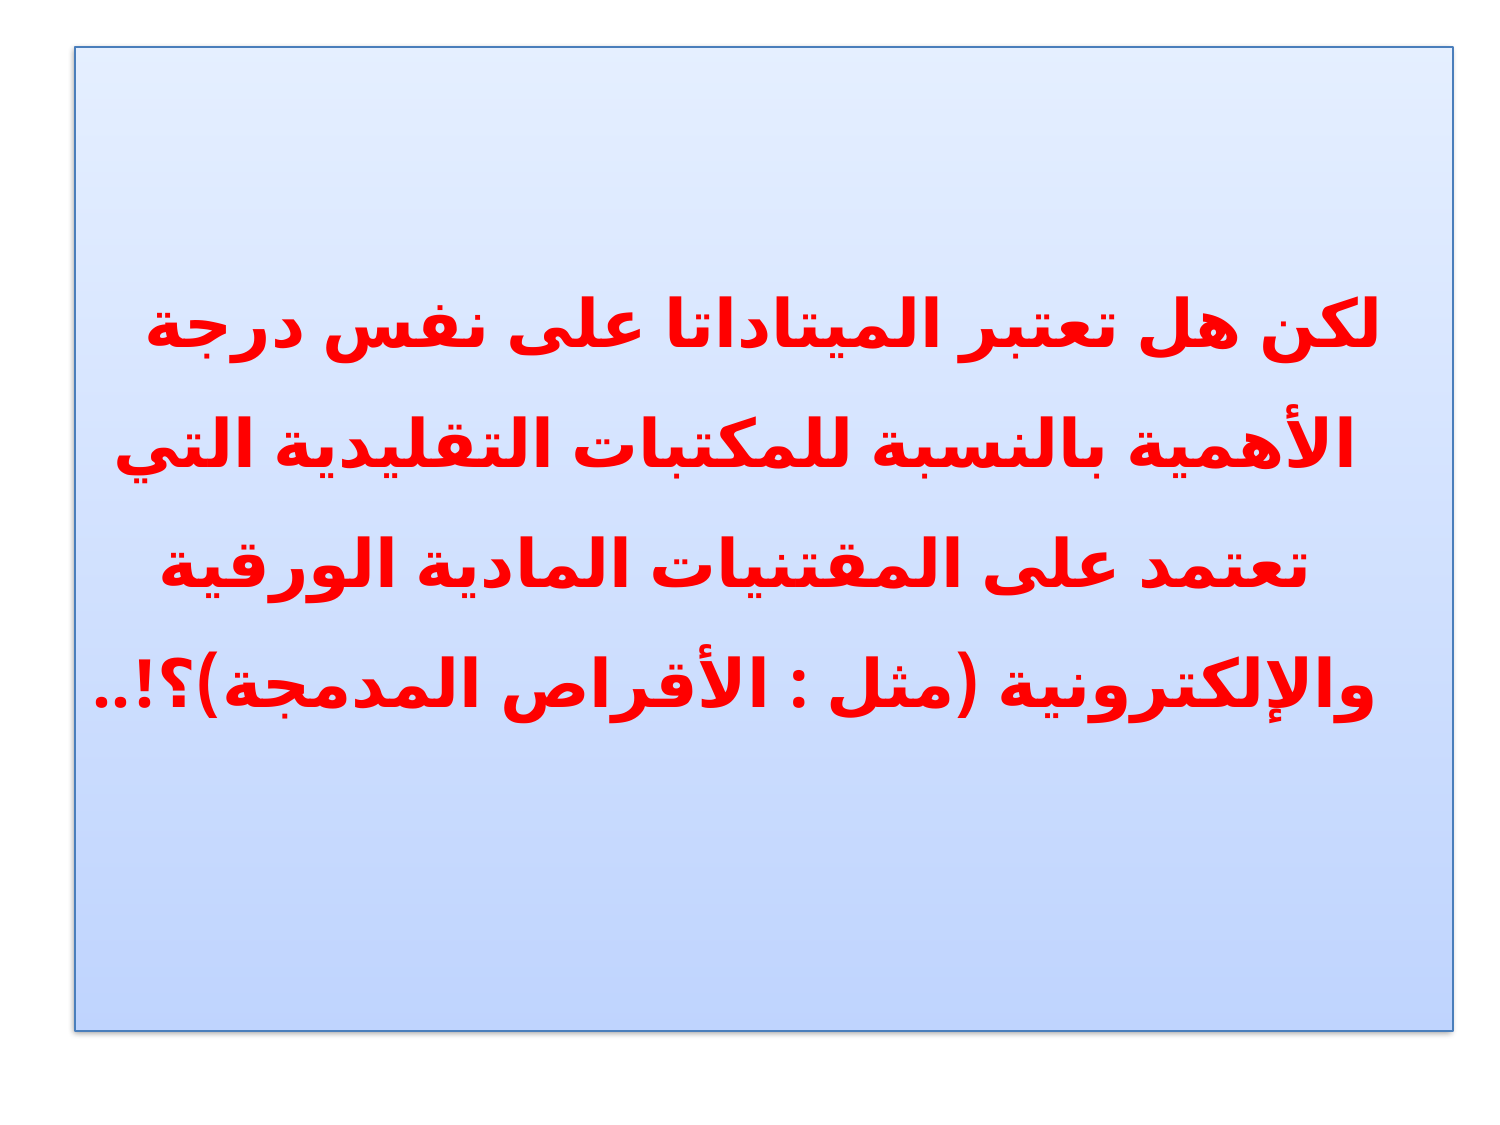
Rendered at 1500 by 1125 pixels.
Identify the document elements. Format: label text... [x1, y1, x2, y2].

list لكن هل تعتبر الميتاداتا على نفس درجة الأهمية بالنسبة للمكتبات التقليدية التي تعتمد على المقتنيات المادية الورقية والإلكترونية (مثل : الأقراص المدمجة)؟!.. [74, 46, 1454, 1032]
